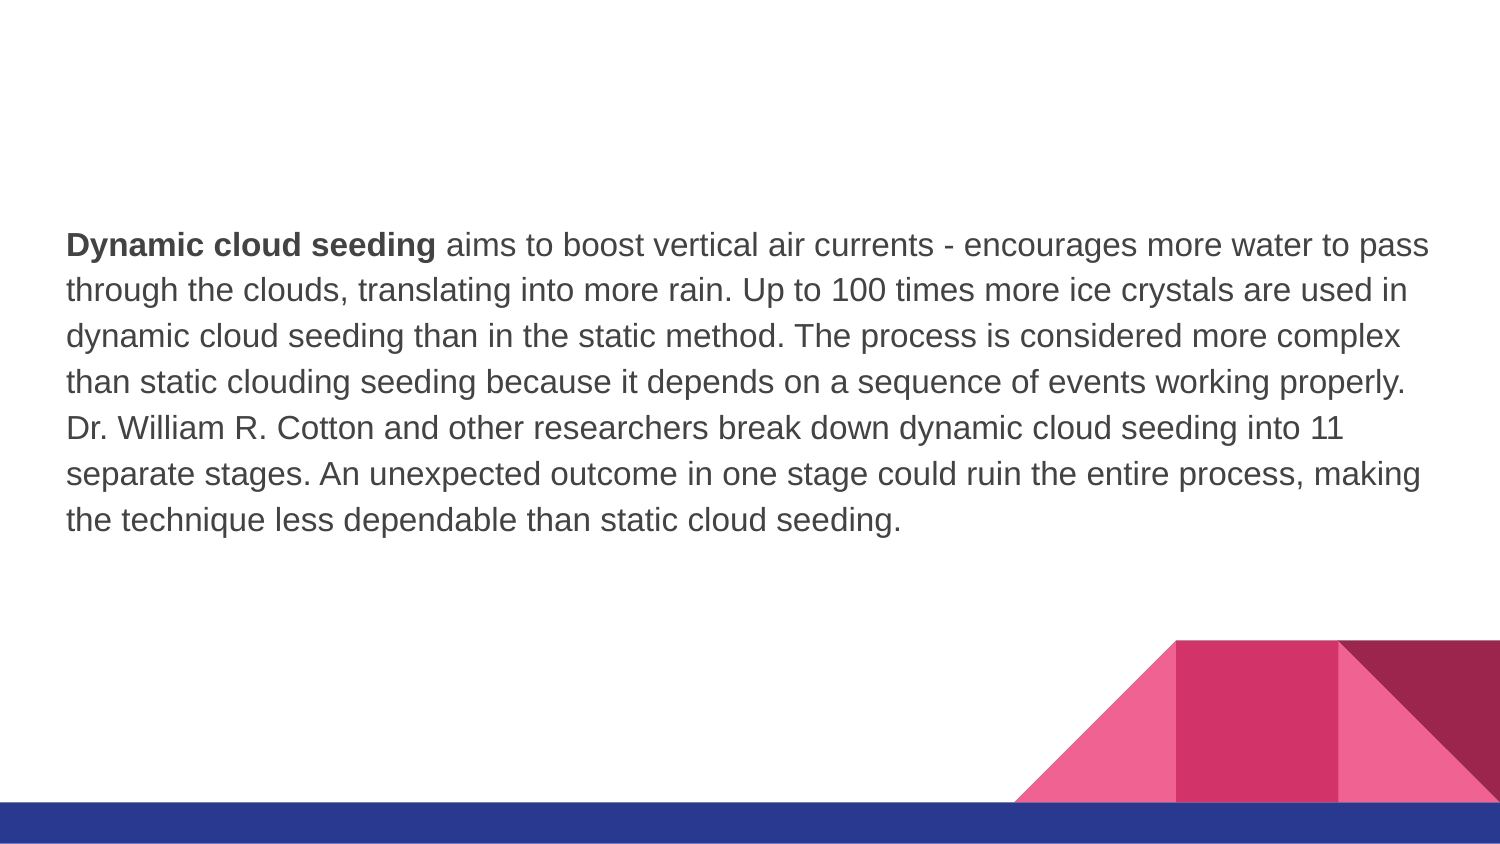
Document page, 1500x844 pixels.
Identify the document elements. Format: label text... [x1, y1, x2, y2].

list Dynamic cloud seeding aims to boost vertical air currents - encourages more water to pass through the clouds, translating into more rain. Up to 100 times more ice crystals are used in dynamic cloud seeding than in the static method. The process is considered more complex than static clouding seeding because it depends on a sequence of events working properly. Dr. William R. Cotton and other researchers break down dynamic cloud seeding into 11 separate stages. An unexpected outcome in one stage could ruin the entire process, making the technique less dependable than static cloud seeding. [51, 201, 1449, 750]
